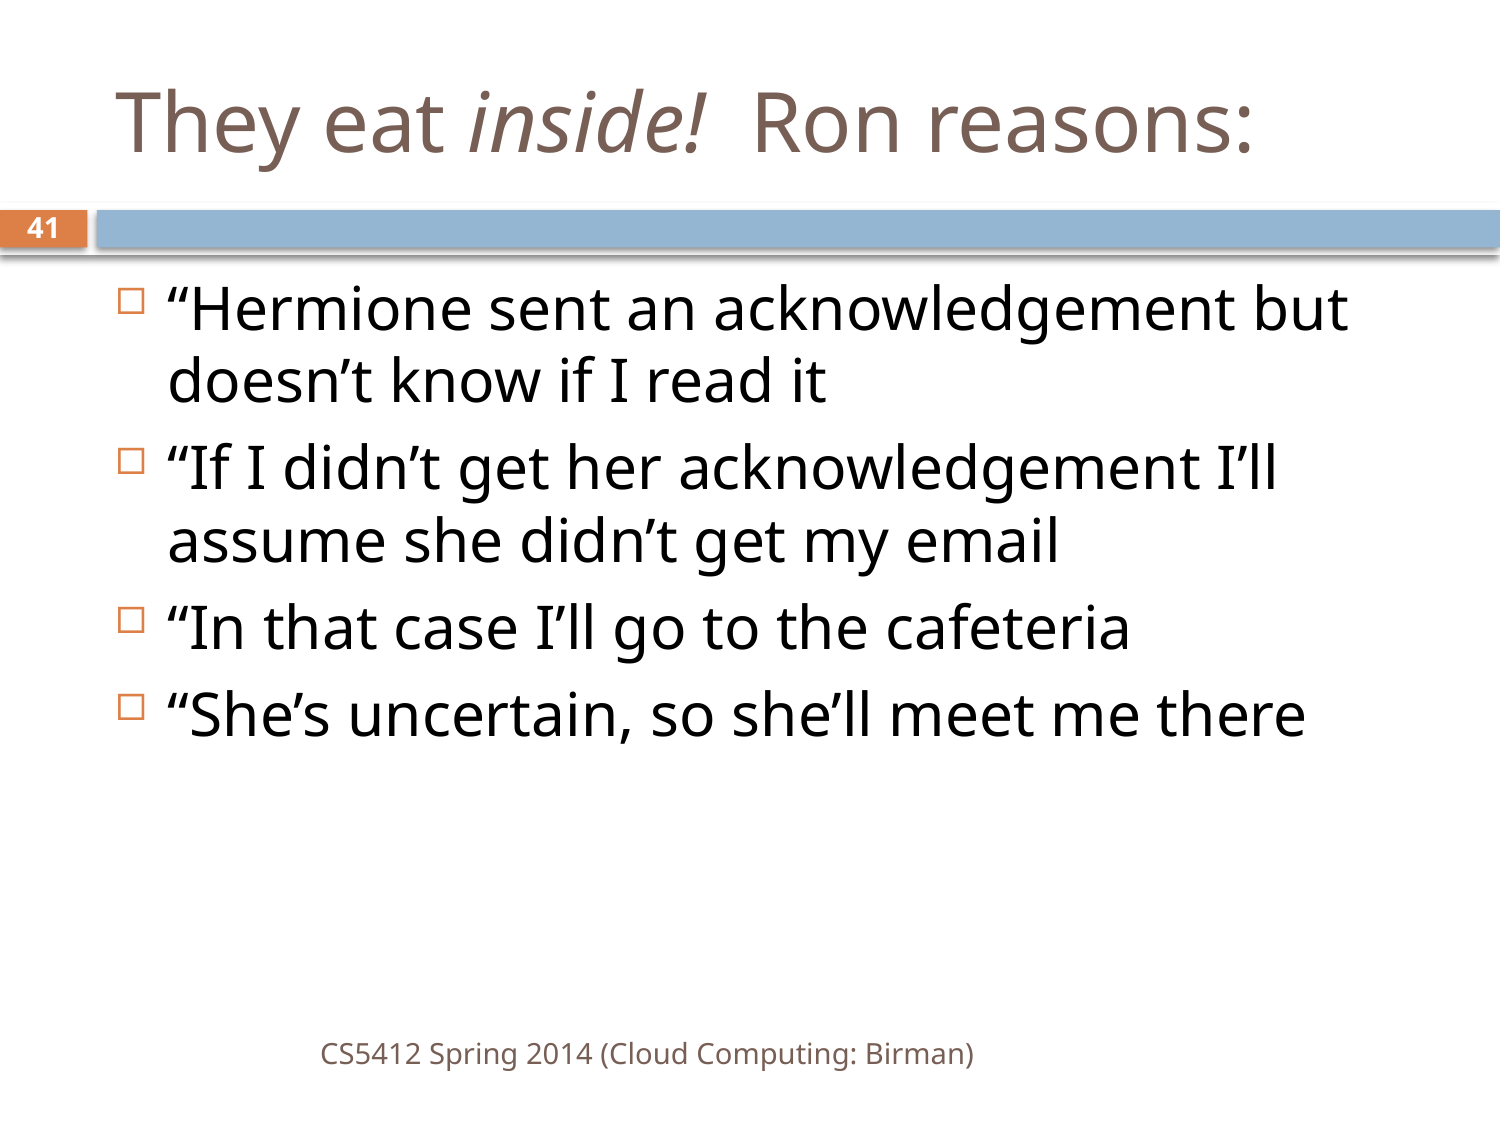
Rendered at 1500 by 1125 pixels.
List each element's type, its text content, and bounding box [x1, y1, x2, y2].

slide_number 41 [0, 208, 88, 249]
title They eat inside! Ron reasons: [100, 37, 1438, 200]
footer CS5412 Spring 2014 (Cloud Computing: Birman) [99, 1024, 990, 1085]
list “Hermione sent an acknowledgement but doesn’t know if I read it “If I didn’t get her acknowledgement I’ll assume she didn’t get my email “In that case I’ll go to the cafeteria “She’s uncertain, so she’ll meet me there [100, 262, 1438, 1005]
